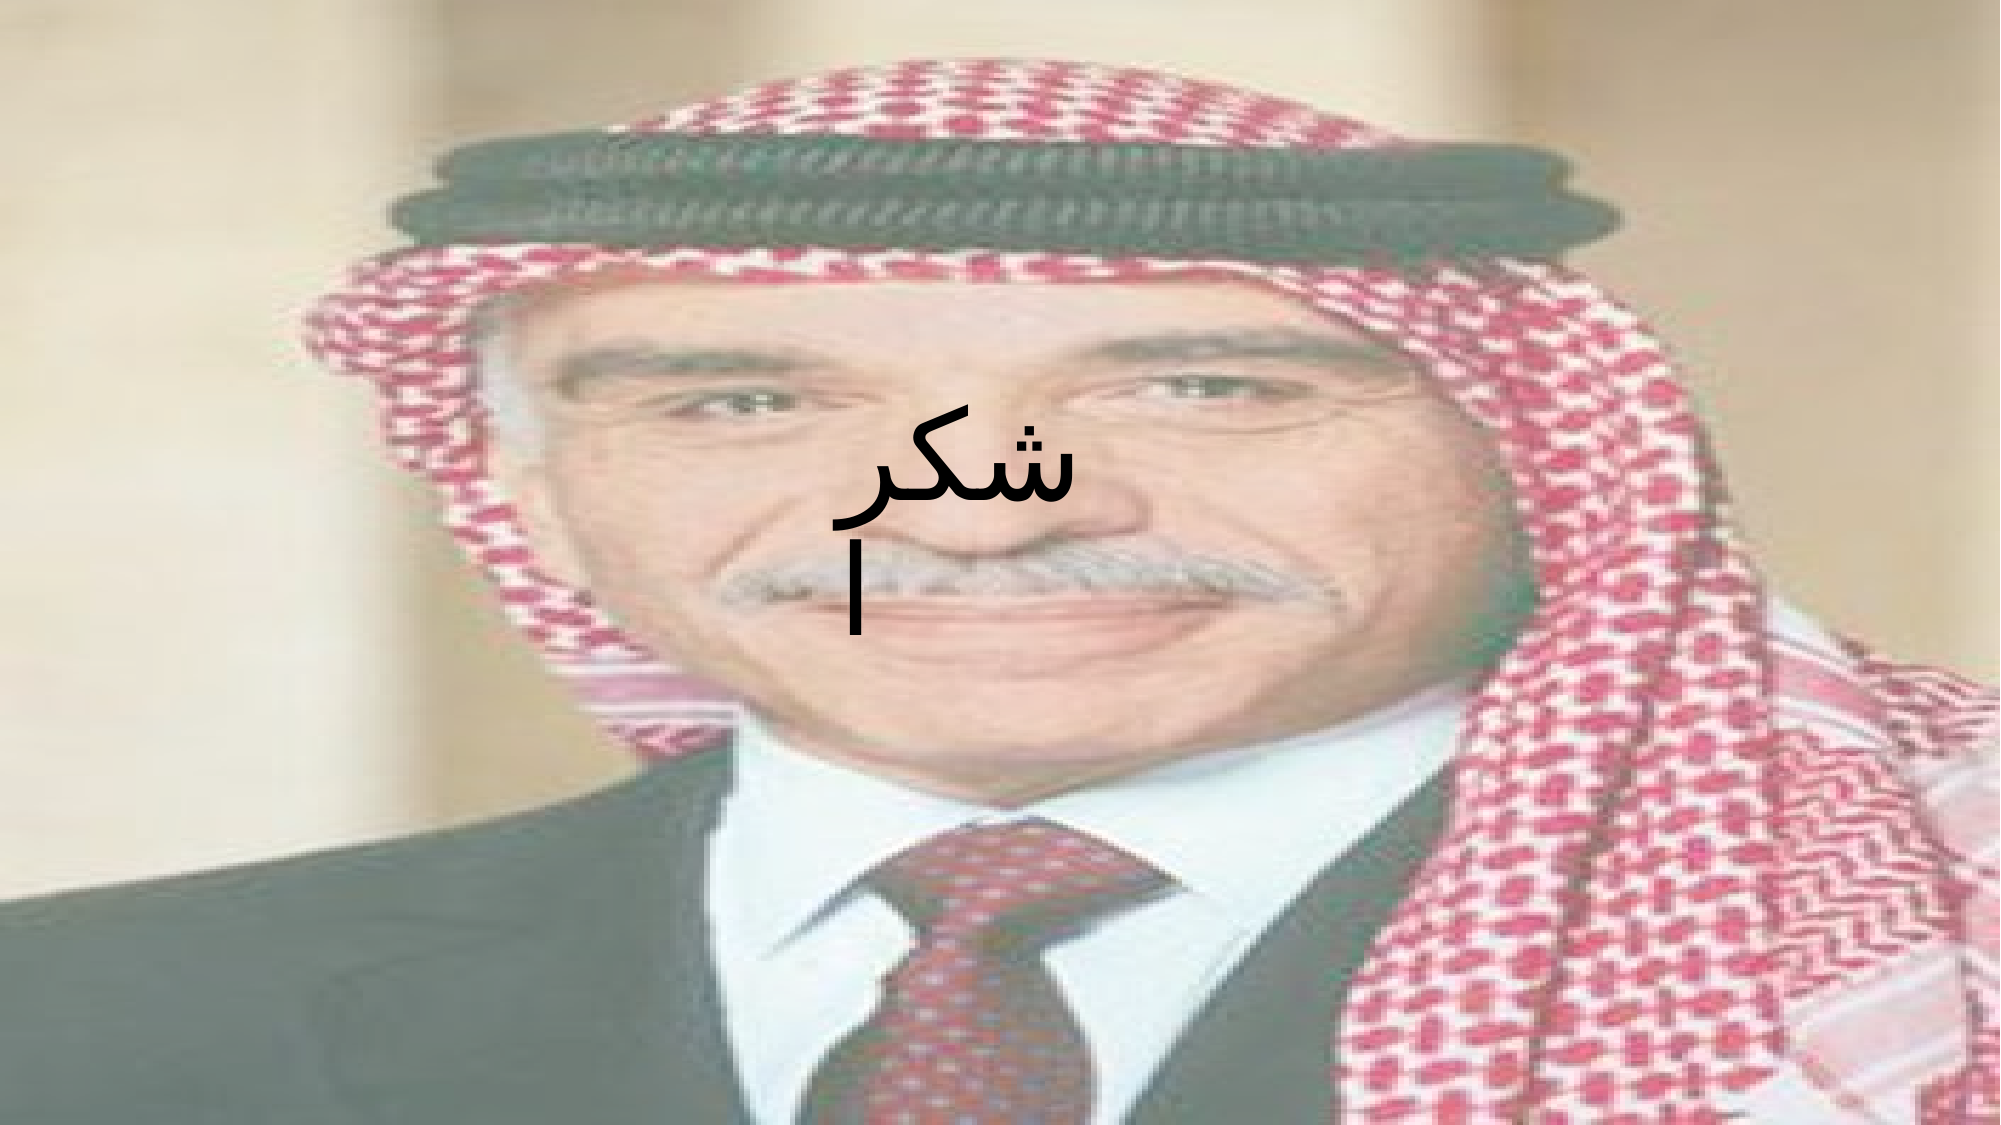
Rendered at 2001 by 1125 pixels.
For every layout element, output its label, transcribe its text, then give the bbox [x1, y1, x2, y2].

title شكرا [823, 382, 1120, 672]
